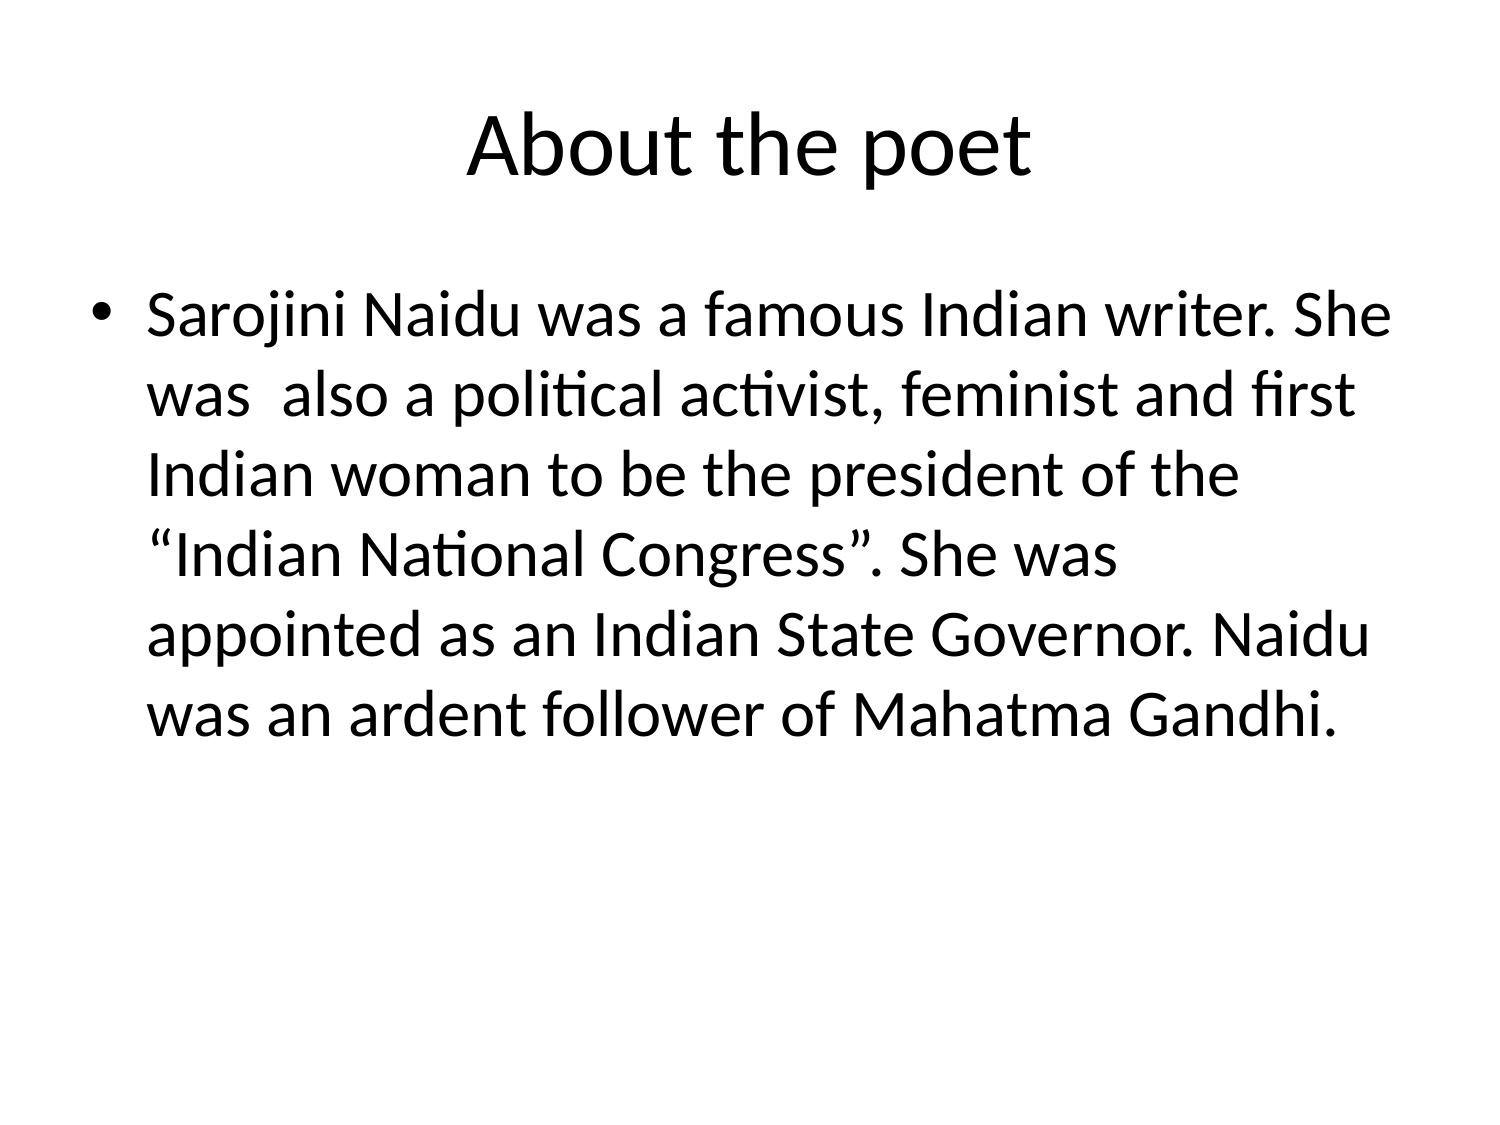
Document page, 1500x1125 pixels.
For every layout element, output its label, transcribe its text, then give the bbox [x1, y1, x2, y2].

list Sarojini Naidu was a famous Indian writer. She was also a political activist, feminist and first Indian woman to be the president of the “Indian National Congress”. She was appointed as an Indian State Governor. Naidu was an ardent follower of Mahatma Gandhi. [75, 262, 1425, 1005]
title About the poet [75, 45, 1425, 233]
